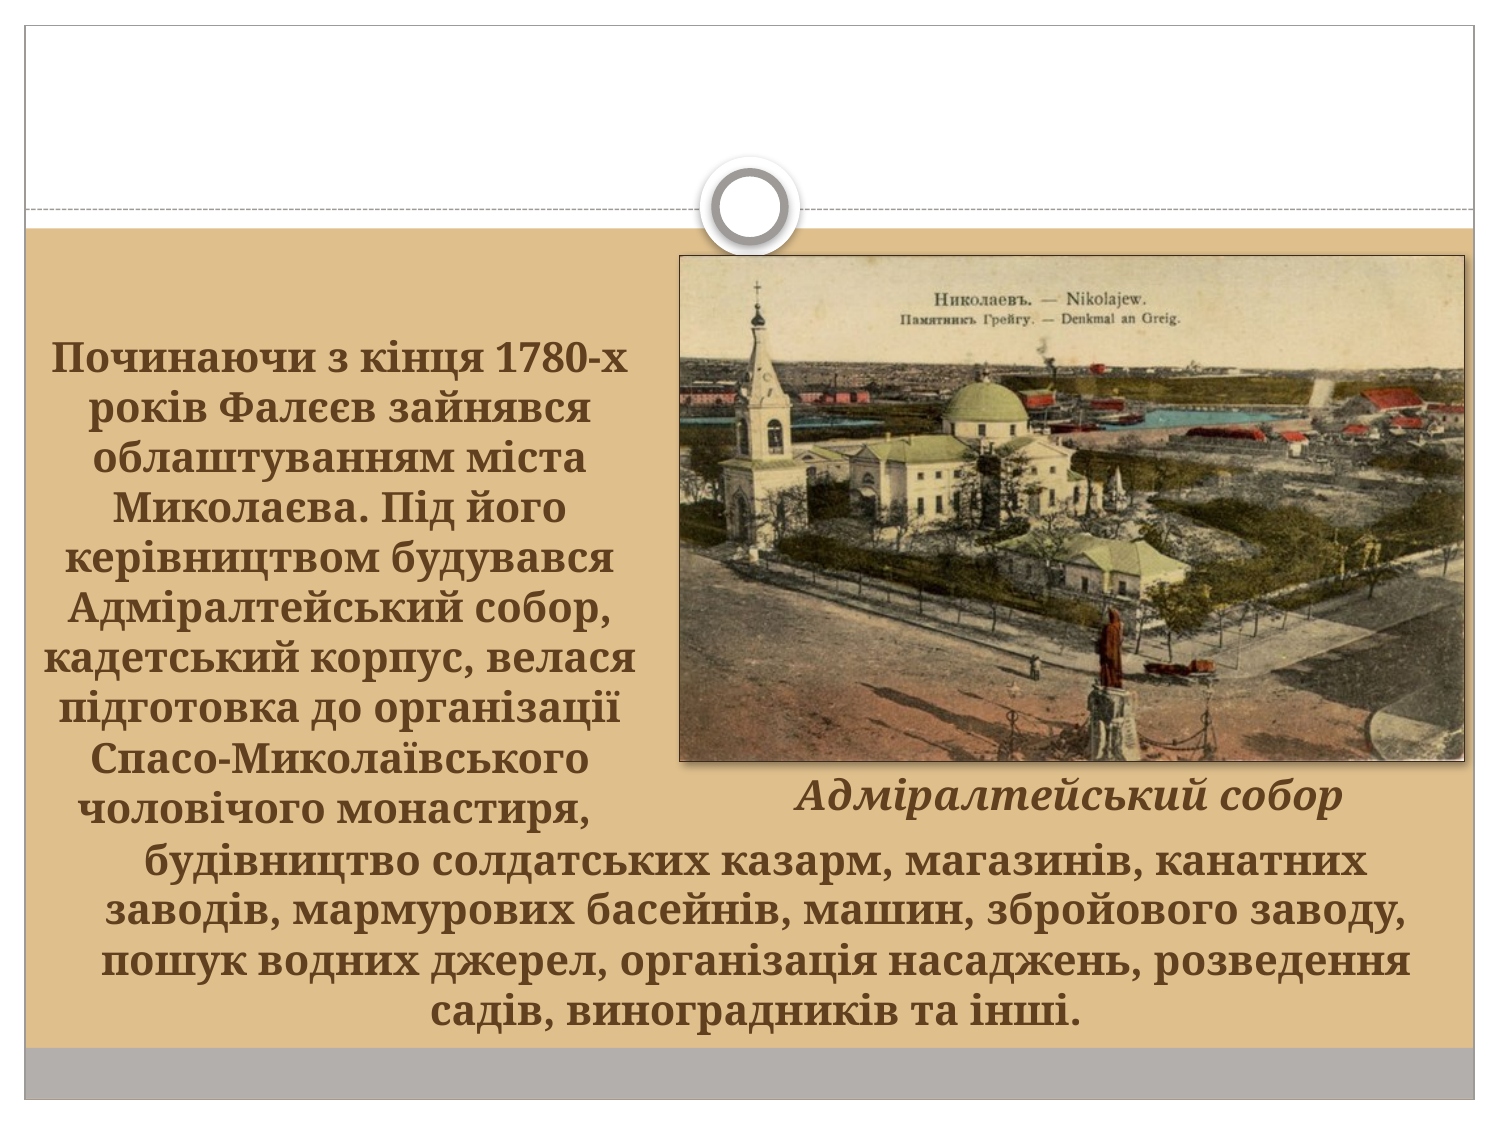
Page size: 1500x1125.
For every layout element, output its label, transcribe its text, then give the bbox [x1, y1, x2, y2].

text_box Починаючи з кінця 1780-х років Фалєєв зайнявся облаштуванням міста Миколаєва. Під його керівництвом будувався Адміралтейський собор, кадетський корпус, велася підготовка до організації Спасо-Миколаївського чоловічого монастиря, [11, 323, 668, 839]
picture [679, 254, 1466, 762]
text_box будівництво солдатських казарм, магазинів, канатних заводів, мармурових басейнів, машин, збройового заводу, пошук водних джерел, організація насаджень, розведення садів, виноградників та інші. [46, 825, 1465, 1041]
text_box Адміралтейський собор [780, 771, 1360, 827]
